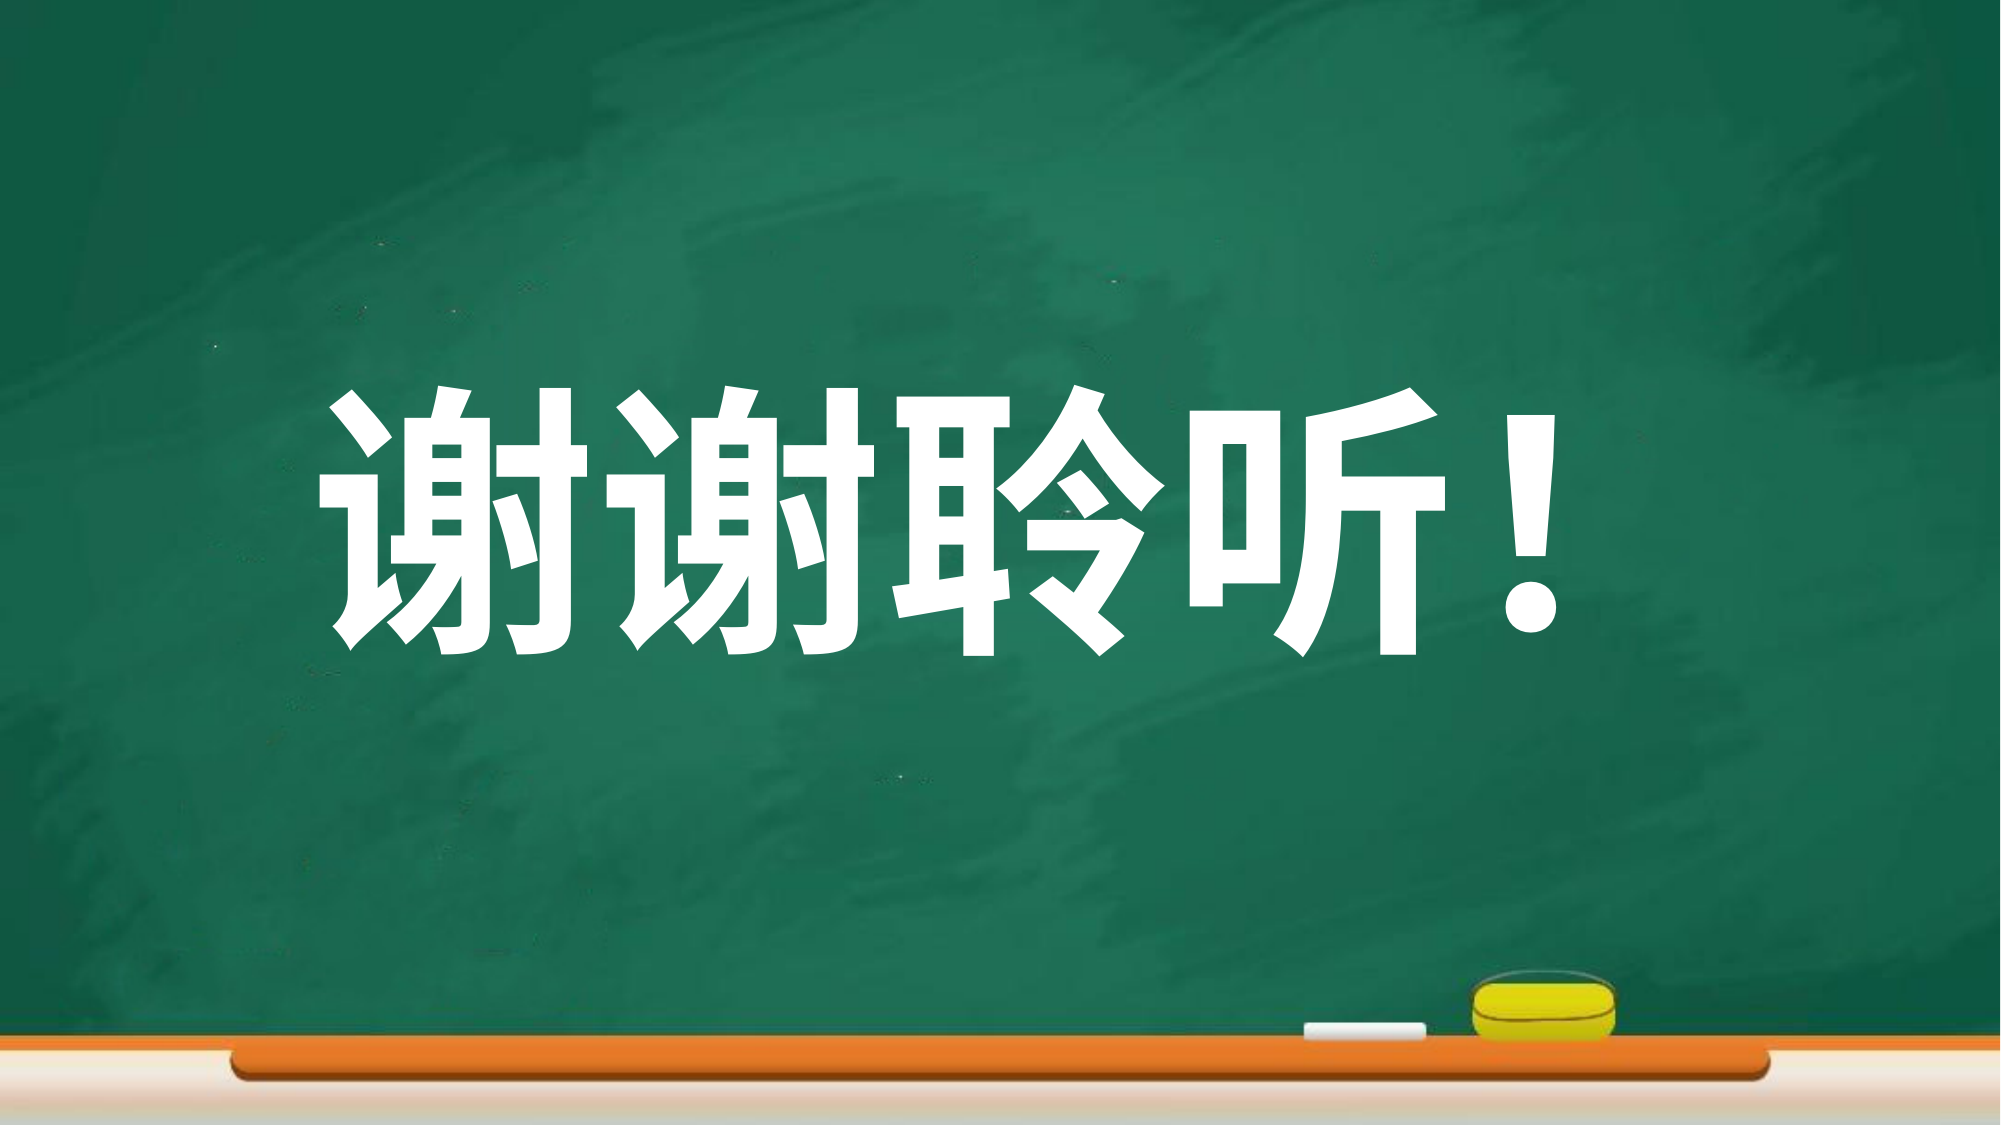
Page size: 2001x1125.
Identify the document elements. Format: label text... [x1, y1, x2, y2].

title 谢谢聆听！ [249, 283, 1807, 791]
picture [0, 0, 2001, 1125]
